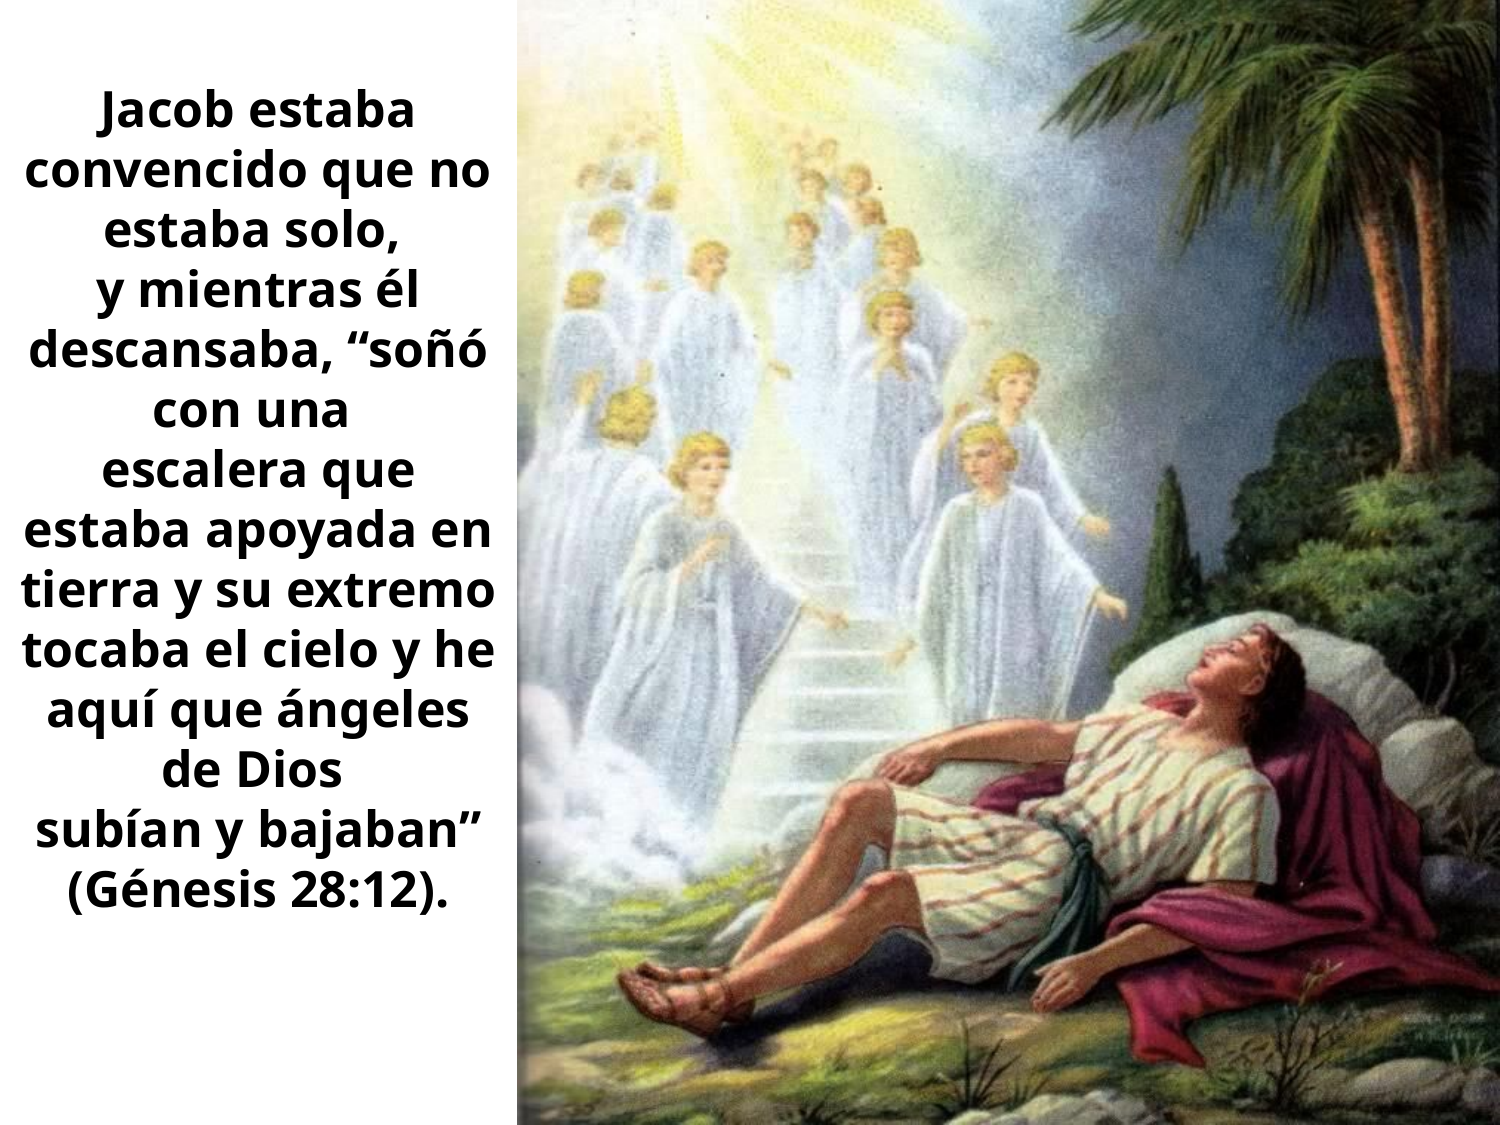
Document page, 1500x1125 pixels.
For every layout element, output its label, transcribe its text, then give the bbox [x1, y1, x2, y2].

picture [517, 0, 1500, 1125]
text_box Jacob estaba convencido que no estaba solo, y mientras él descansaba, “soñó con una escalera que estaba apoyada en tierra y su extremo tocaba el cielo y he aquí que ángeles de Dios subían y bajaban” (Génesis 28:12). [0, 70, 517, 925]
